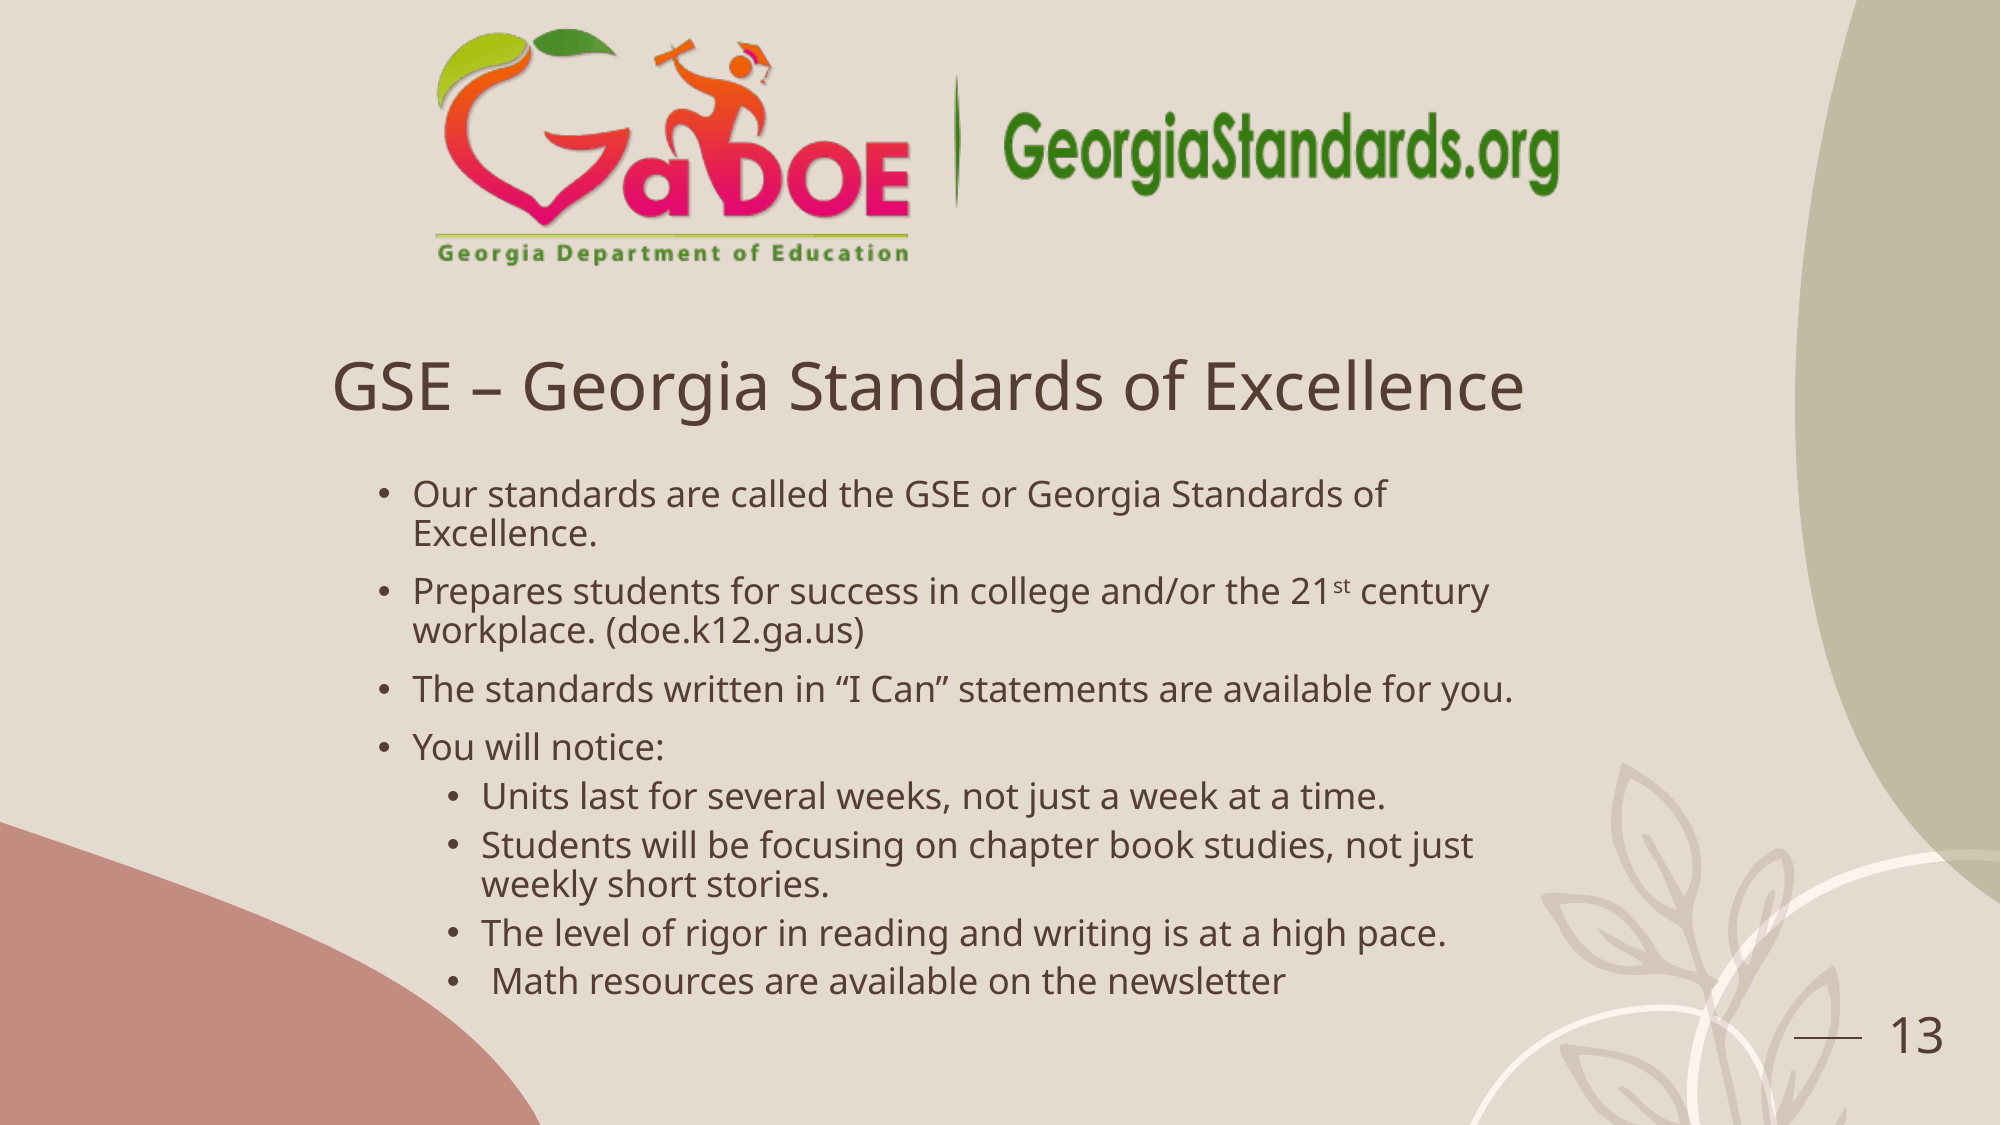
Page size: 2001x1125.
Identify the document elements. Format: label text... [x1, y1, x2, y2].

picture [398, 17, 1649, 283]
list Our standards are called the GSE or Georgia Standards of Excellence. Prepares students for success in college and/or the 21st century workplace. (doe.k12.ga.us) The standards written in “I Can” statements are available for you. You will notice: Units last for several weeks, not just a week at a time. Students will be focusing on chapter book studies, not just weekly short stories. The level of rigor in reading and writing is at a high pace. Math resources are available on the newsletter [362, 468, 1536, 1019]
title GSE – Georgia Standards of Excellence [316, 282, 1657, 433]
slide_number 13 [1862, 964, 1971, 1112]
